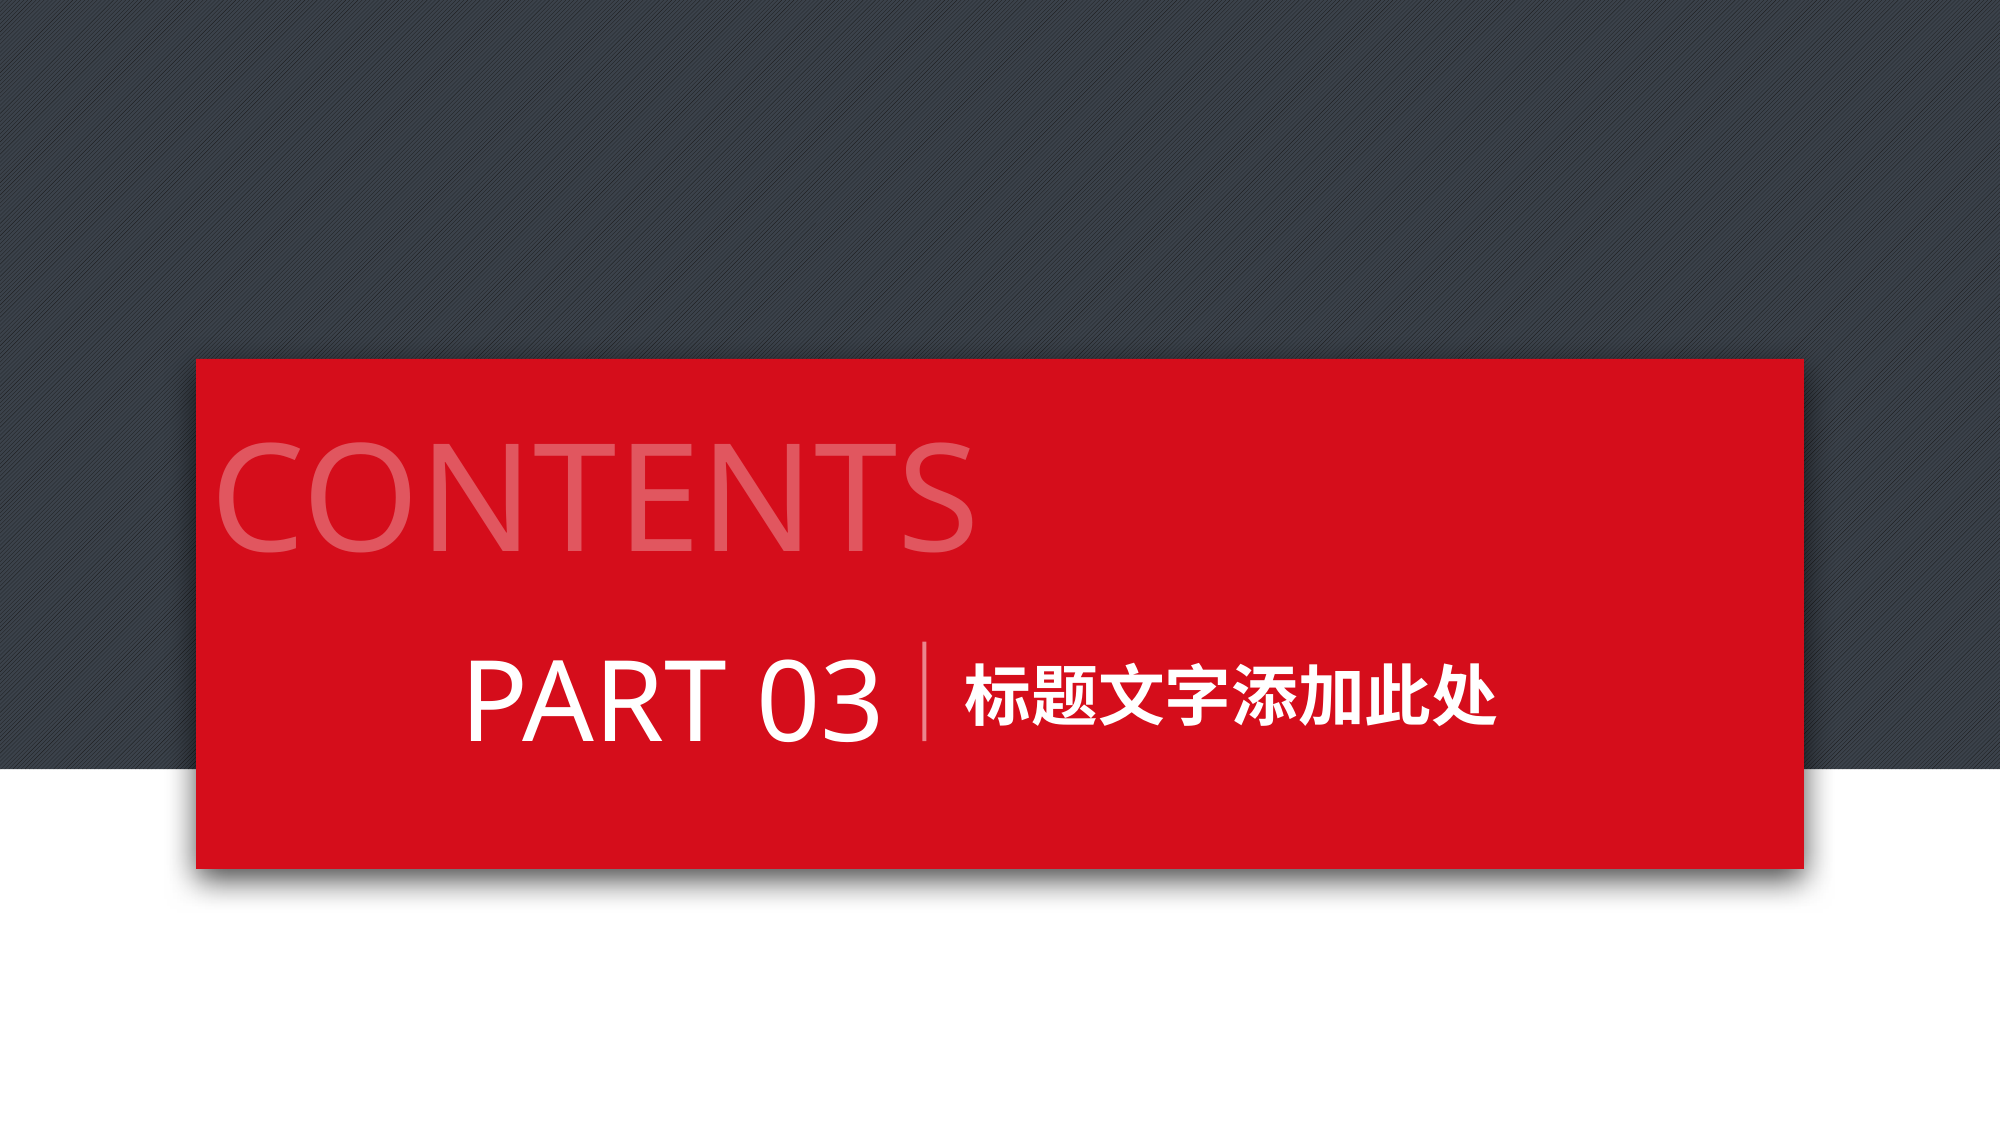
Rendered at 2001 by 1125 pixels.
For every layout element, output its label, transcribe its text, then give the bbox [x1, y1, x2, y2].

text_box [195, 358, 1805, 870]
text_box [445, 621, 1555, 774]
text_box [0, 0, 2000, 770]
text_box CONTENTS [196, 394, 1804, 589]
